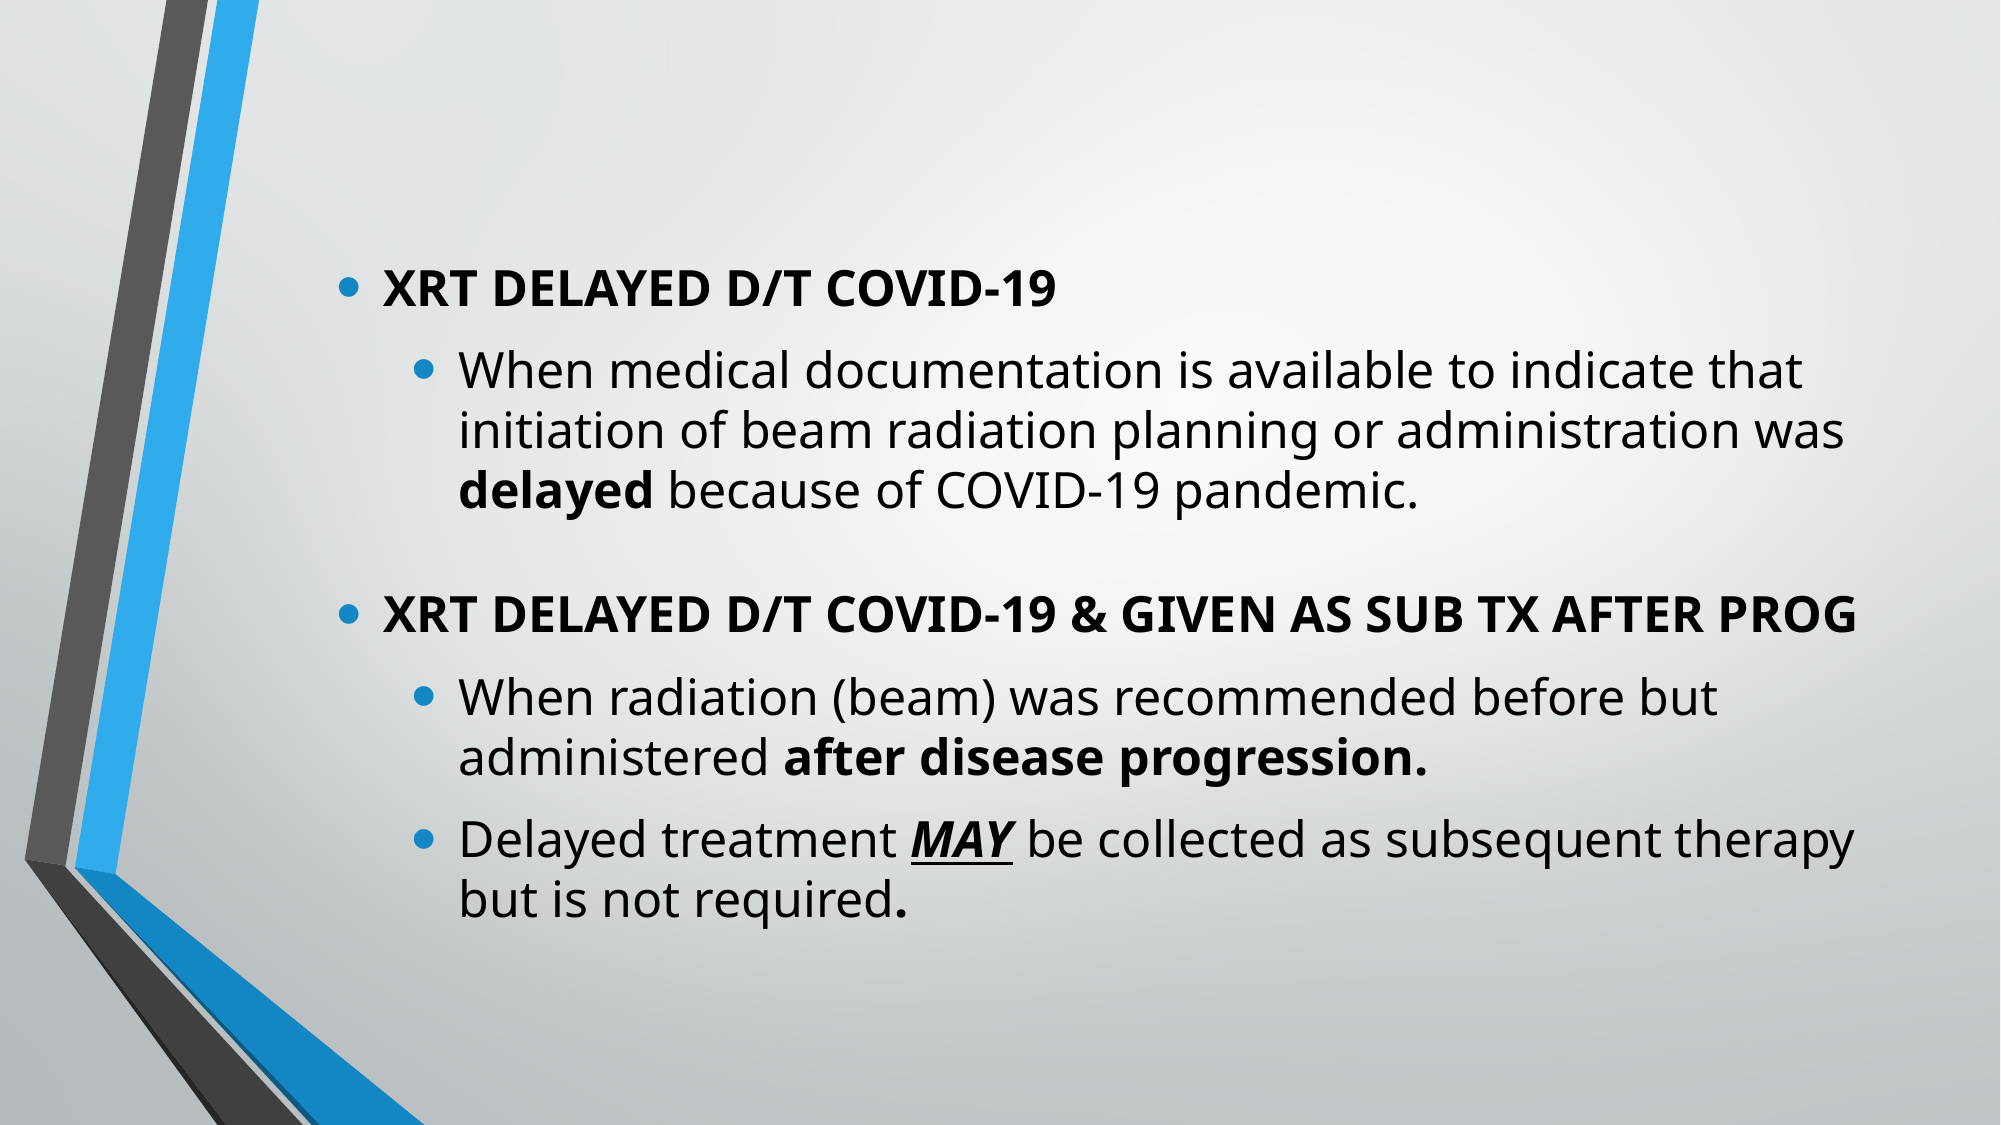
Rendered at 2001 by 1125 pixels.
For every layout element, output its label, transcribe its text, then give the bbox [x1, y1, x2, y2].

list XRT DELAYED D/T COVID-19 When medical documentation is available to indicate that initiation of beam radiation planning or administration was delayed because of COVID-19 pandemic. XRT DELAYED D/T COVID-19 & GIVEN AS SUB TX AFTER PROG When radiation (beam) was recommended before but administered after disease progression. Delayed treatment MAY be collected as subsequent therapy but is not required. [246, 119, 1891, 1065]
